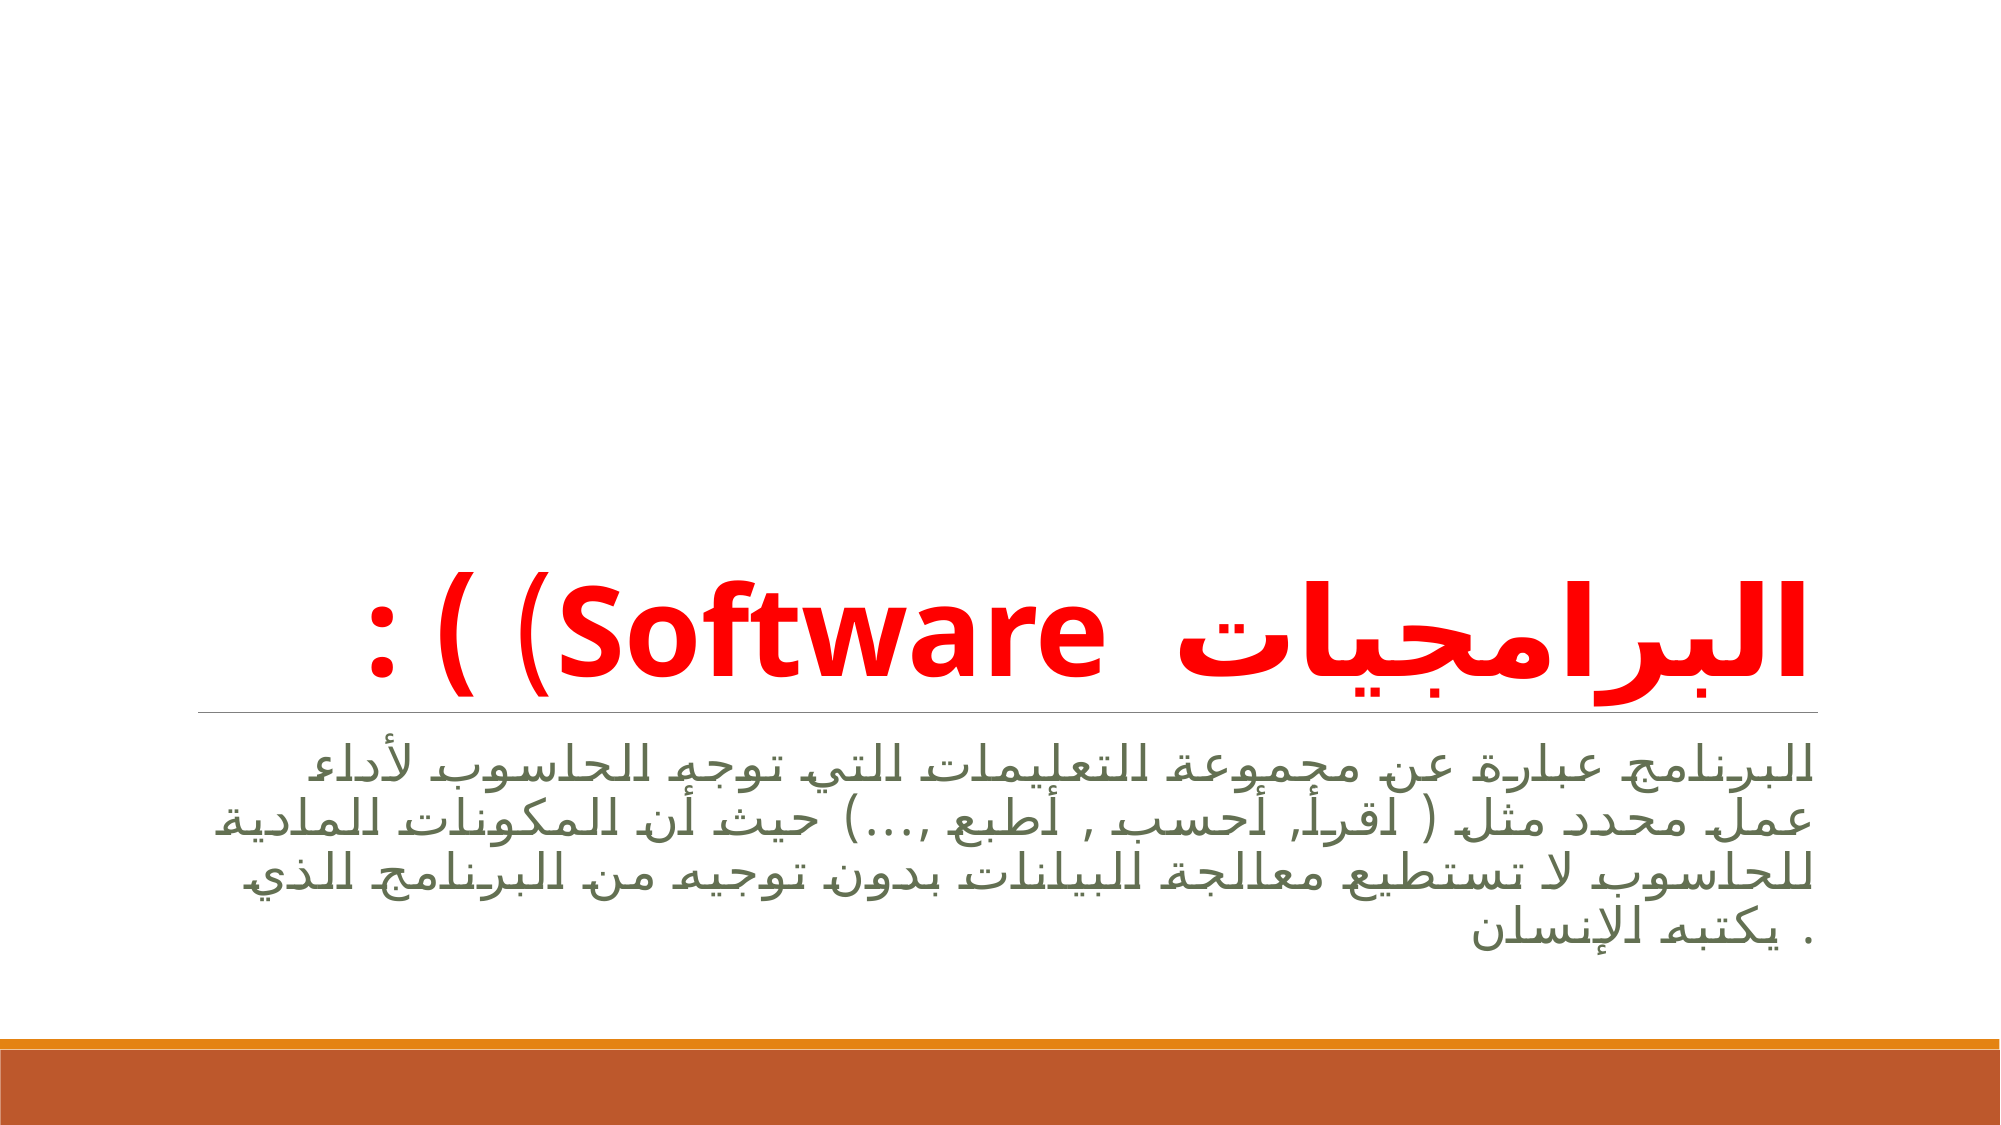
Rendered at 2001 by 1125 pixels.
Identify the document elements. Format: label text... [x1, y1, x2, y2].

subtitle البرنامج عبارة عن مجموعة التعليمات التي توجه الحاسوب لأداء عمل محدد مثل ( اقرأ, أحسب , أطبع ,...) حيث أن المكونات المادية للحاسوب لا تستطيع معالجة البيانات بدون توجيه من البرنامج الذي يكتبه الإنسان . [180, 730, 1831, 919]
title البرامجيات Software) ) : [180, 124, 1830, 710]
